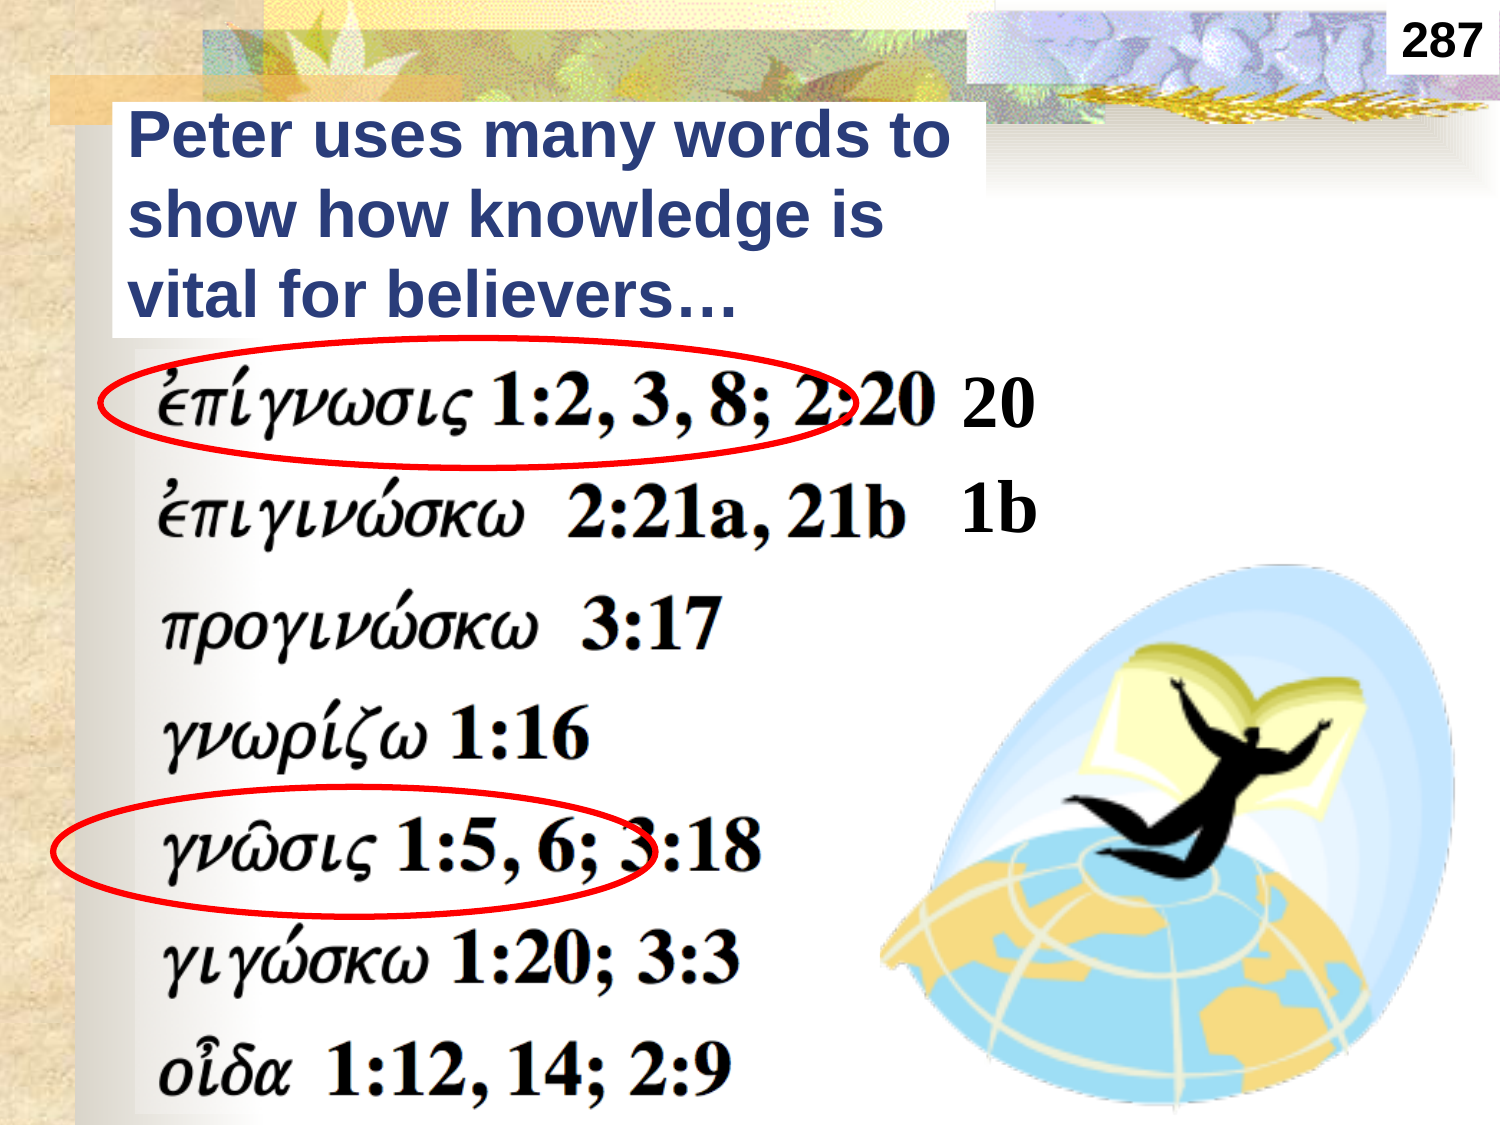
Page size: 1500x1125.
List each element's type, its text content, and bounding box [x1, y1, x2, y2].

text_box [276, 338, 680, 348]
text_box [53, 808, 130, 896]
picture [0, 0, 1500, 1125]
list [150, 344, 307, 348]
picture [135, 349, 1458, 1118]
title Peter uses many words to show how knowledge is vital for believers… [112, 101, 987, 338]
text_box 287 [1386, 0, 1500, 75]
list evpi,gnwsij 1:2, 3, 8; 2:20 evpiginw,skw 2:21a, 21b proginw,skw 3:17 gnwri,zw 1:16 gnw/sij 1:5, 6; 3:18 gigw,skw 1:20; 3:3 oi=da 1:12, 14; 2:9 [649, 344, 1450, 555]
text_box [100, 377, 130, 429]
